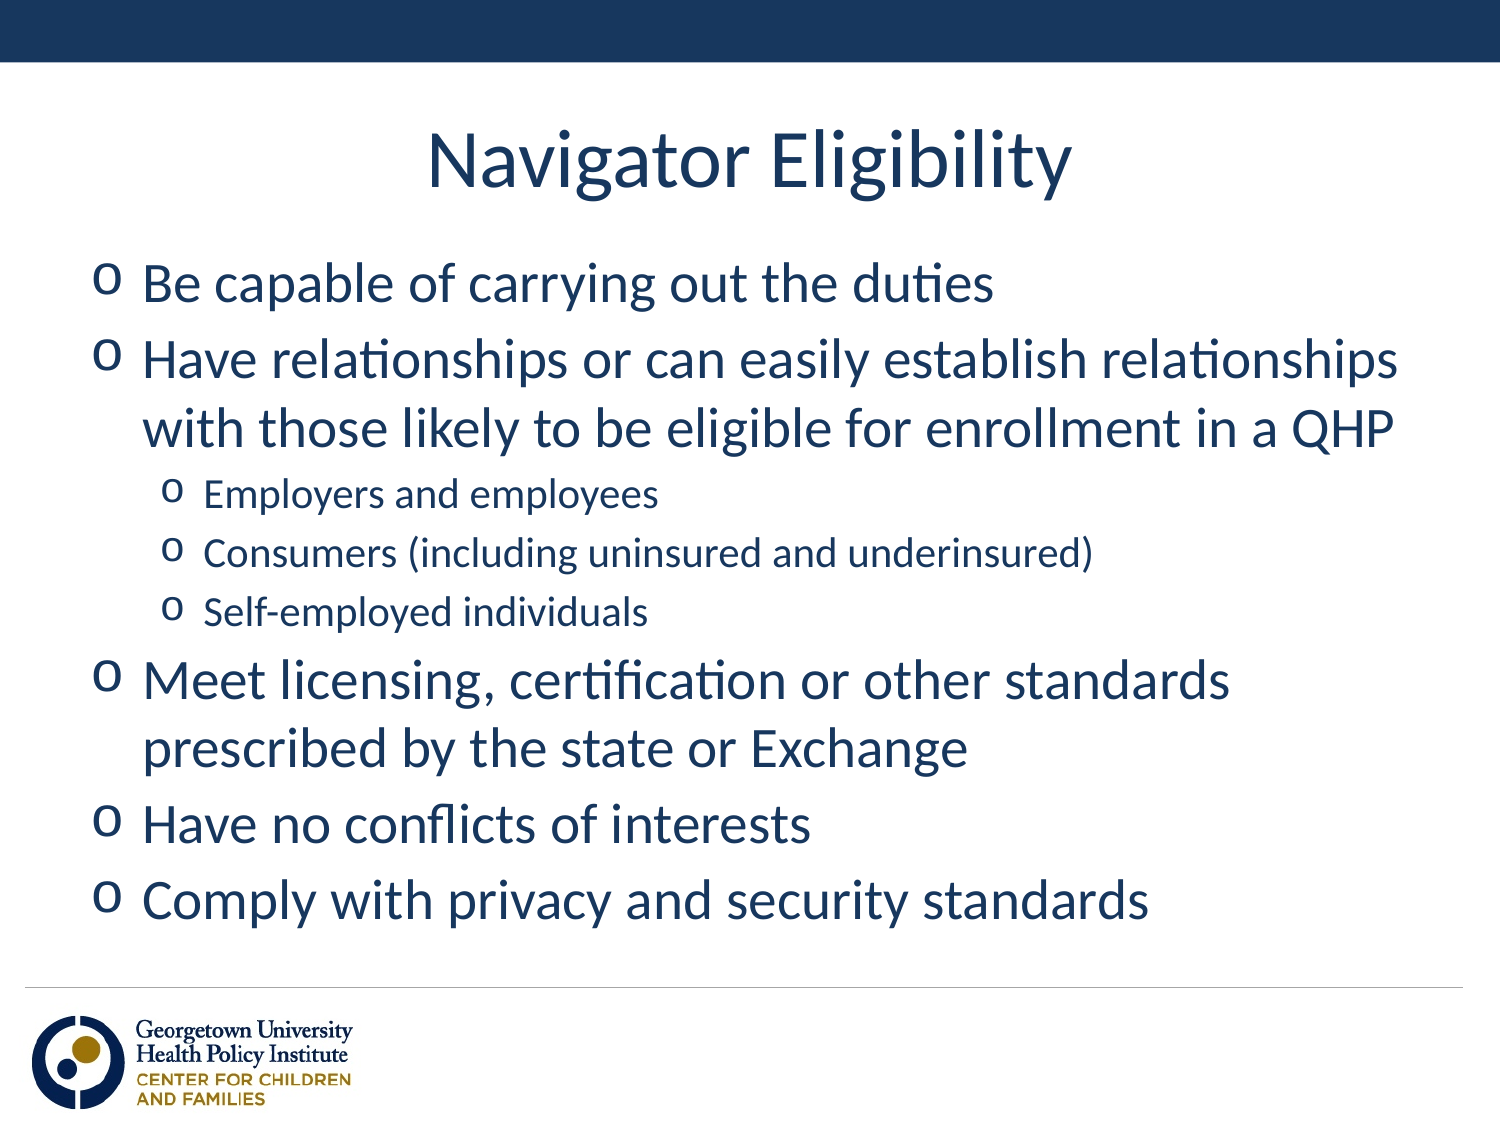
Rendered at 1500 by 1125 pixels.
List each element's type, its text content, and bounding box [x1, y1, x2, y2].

list Be capable of carrying out the duties Have relationships or can easily establish relationships with those likely to be eligible for enrollment in a QHP Employers and employees Consumers (including uninsured and underinsured) Self-employed individuals Meet licensing, certification or other standards prescribed by the state or Exchange Have no conflicts of interests Comply with privacy and security standards [75, 237, 1425, 975]
title Navigator Eligibility [75, 75, 1425, 233]
picture [3, 1003, 375, 1125]
